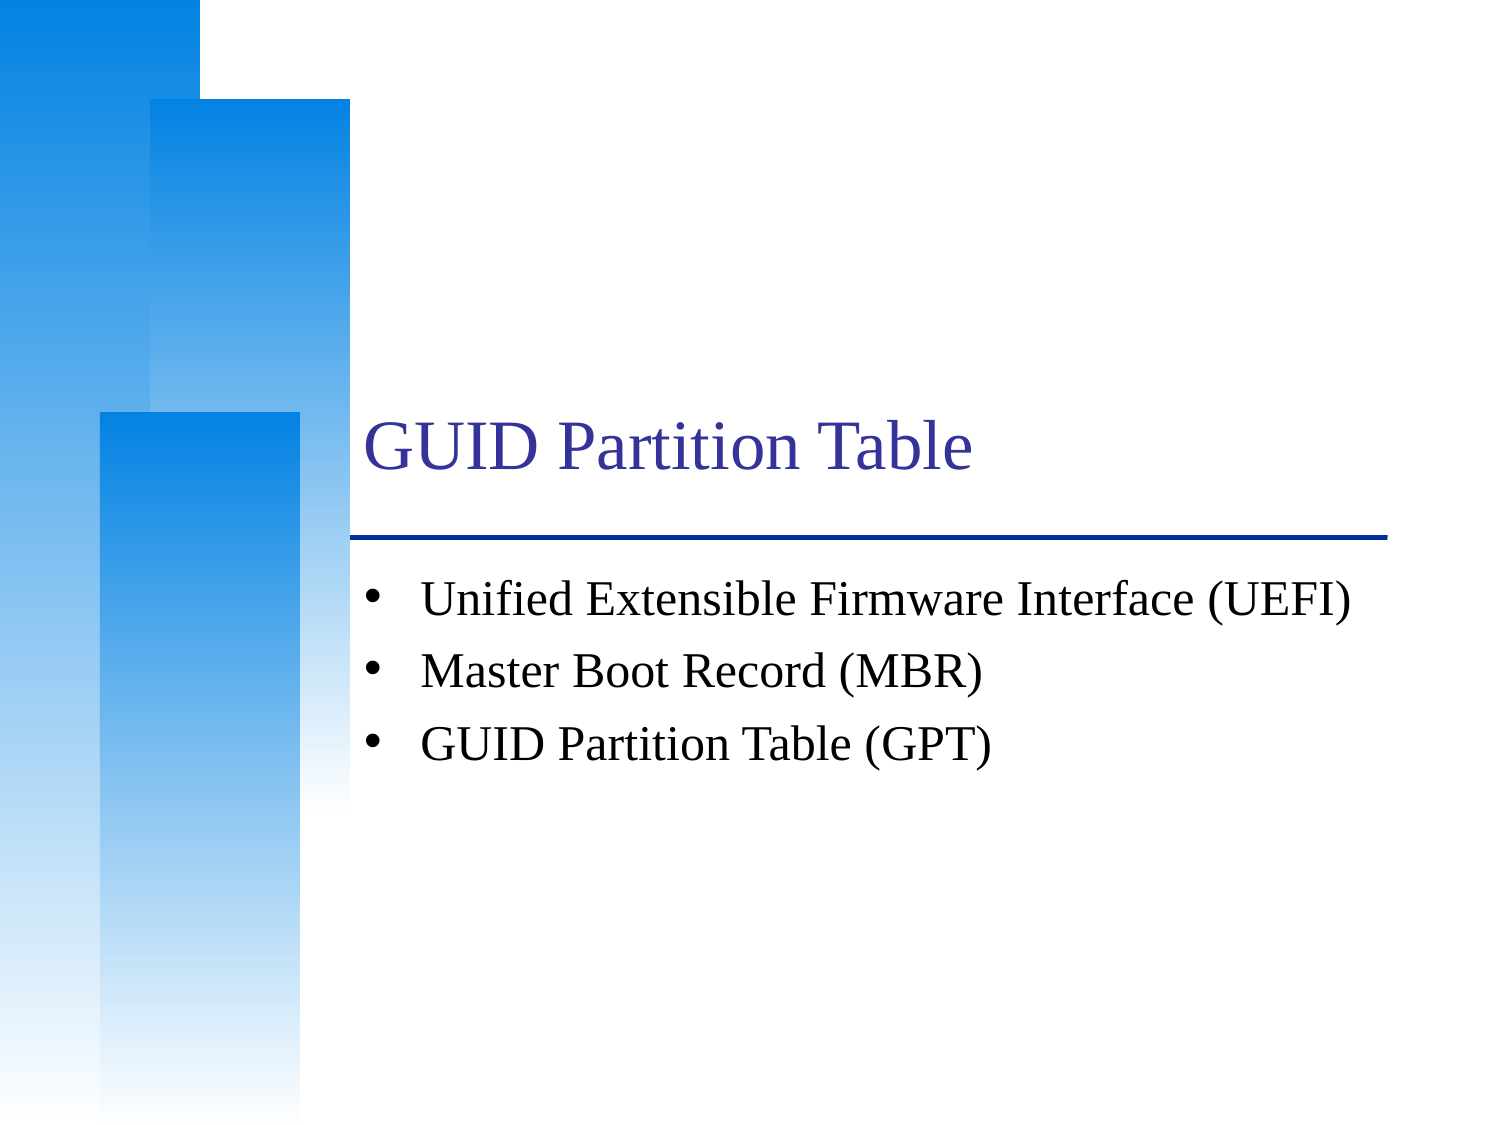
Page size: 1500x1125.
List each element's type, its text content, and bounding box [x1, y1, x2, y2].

subtitle Unified Extensible Firmware Interface (UEFI) Master Boot Record (MBR) GUID Partition Table (GPT) [349, 557, 1400, 1025]
title GUID Partition Table [348, 361, 1424, 521]
